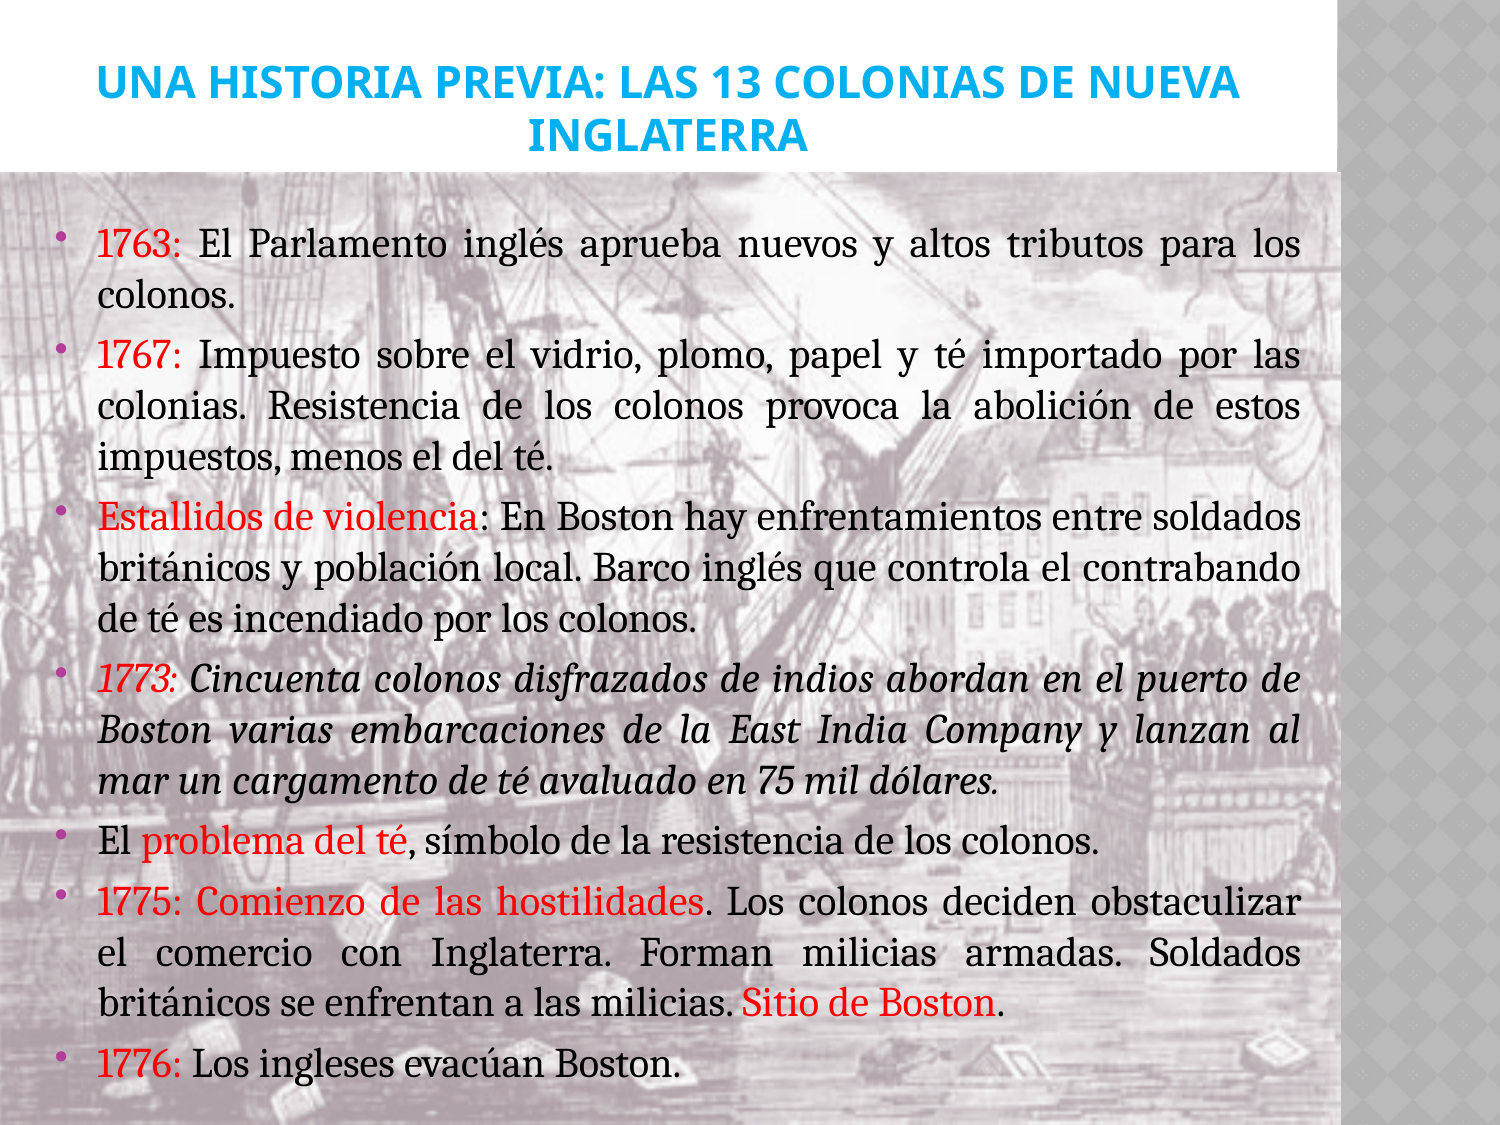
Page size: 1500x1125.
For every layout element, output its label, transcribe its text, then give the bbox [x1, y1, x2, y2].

picture [0, 172, 1341, 1125]
title UNA HISTORIA PREVIA: LAS 13 COLONIAS DE NUEVA INGLATERRA [75, 52, 1263, 161]
